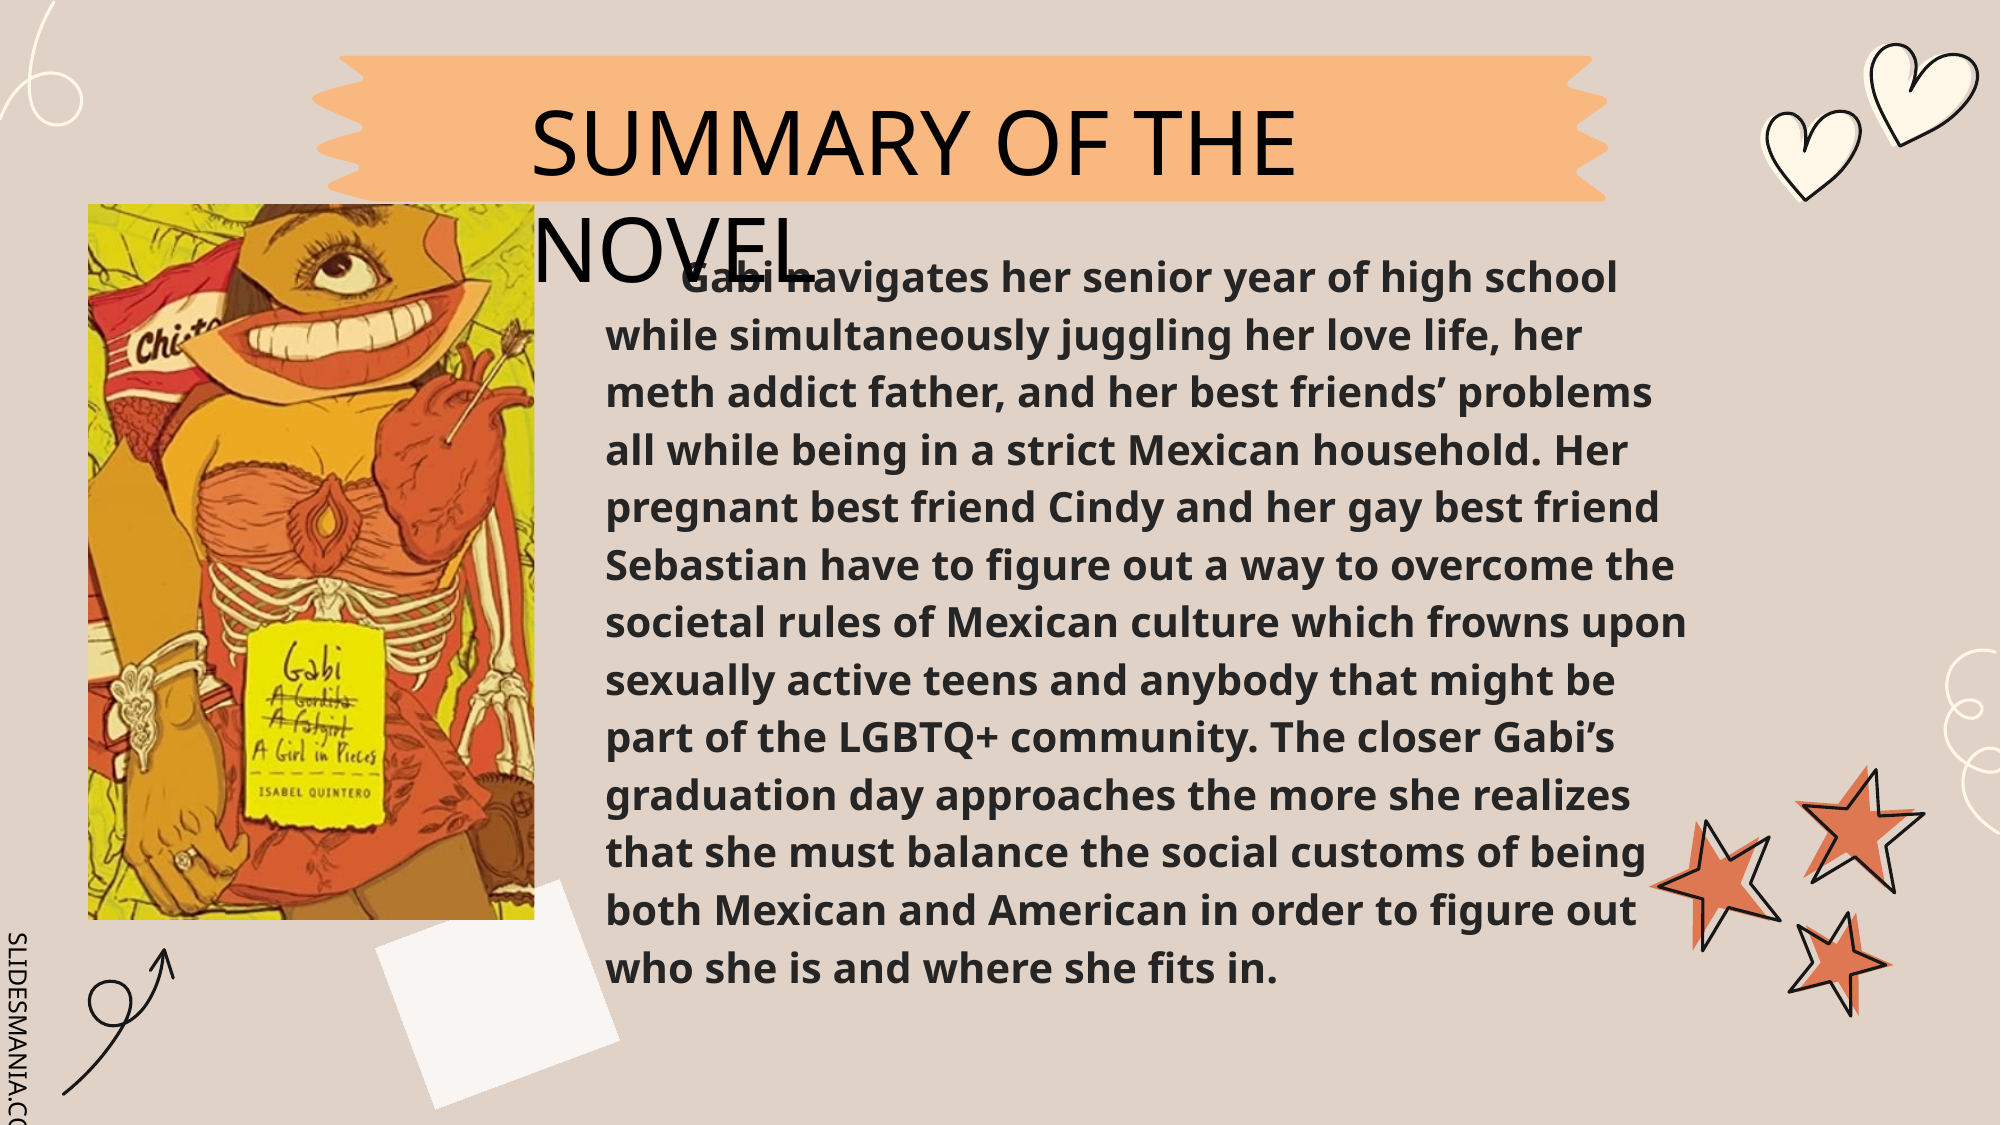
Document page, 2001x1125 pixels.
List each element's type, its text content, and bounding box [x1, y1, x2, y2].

title SUMMARY OF THE NOVEL [509, 65, 1491, 191]
text_box [312, 55, 1609, 202]
picture [87, 204, 584, 1093]
list Gabi navigates her senior year of high school while simultaneously juggling her love life, her meth addict father, and her best friends’ problems all while being in a strict Mexican household. Her pregnant best friend Cindy and her gay best friend Sebastian have to figure out a way to overcome the societal rules of Mexican culture which frowns upon sexually active teens and anybody that might be part of the LGBTQ+ community. The closer Gabi’s graduation day approaches the more she realizes that she must balance the social customs of being both Mexican and American in order to figure out who she is and where she fits in. [539, 223, 1725, 653]
